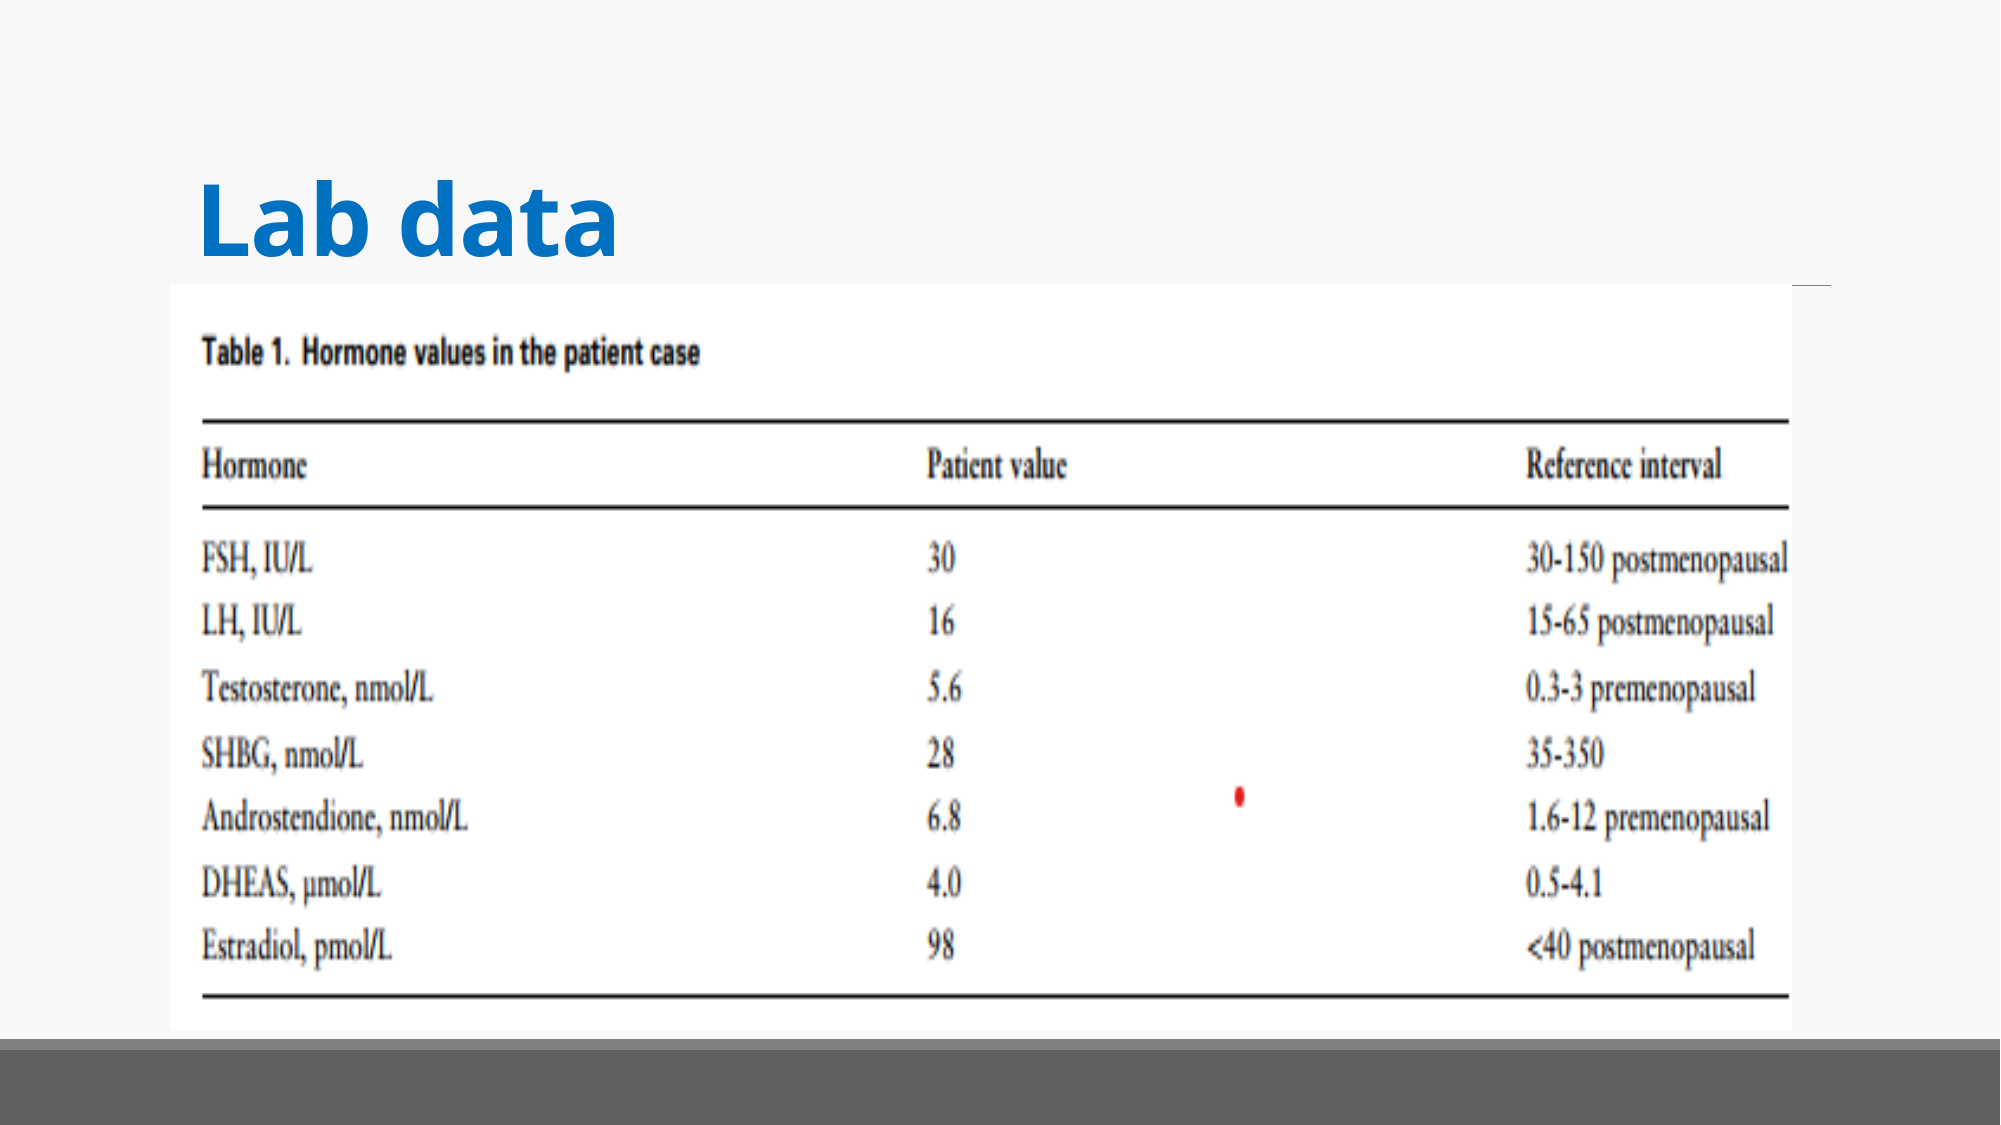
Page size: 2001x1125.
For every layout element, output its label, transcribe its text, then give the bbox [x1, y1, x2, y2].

title Lab data [179, 47, 1830, 285]
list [169, 284, 1792, 1031]
